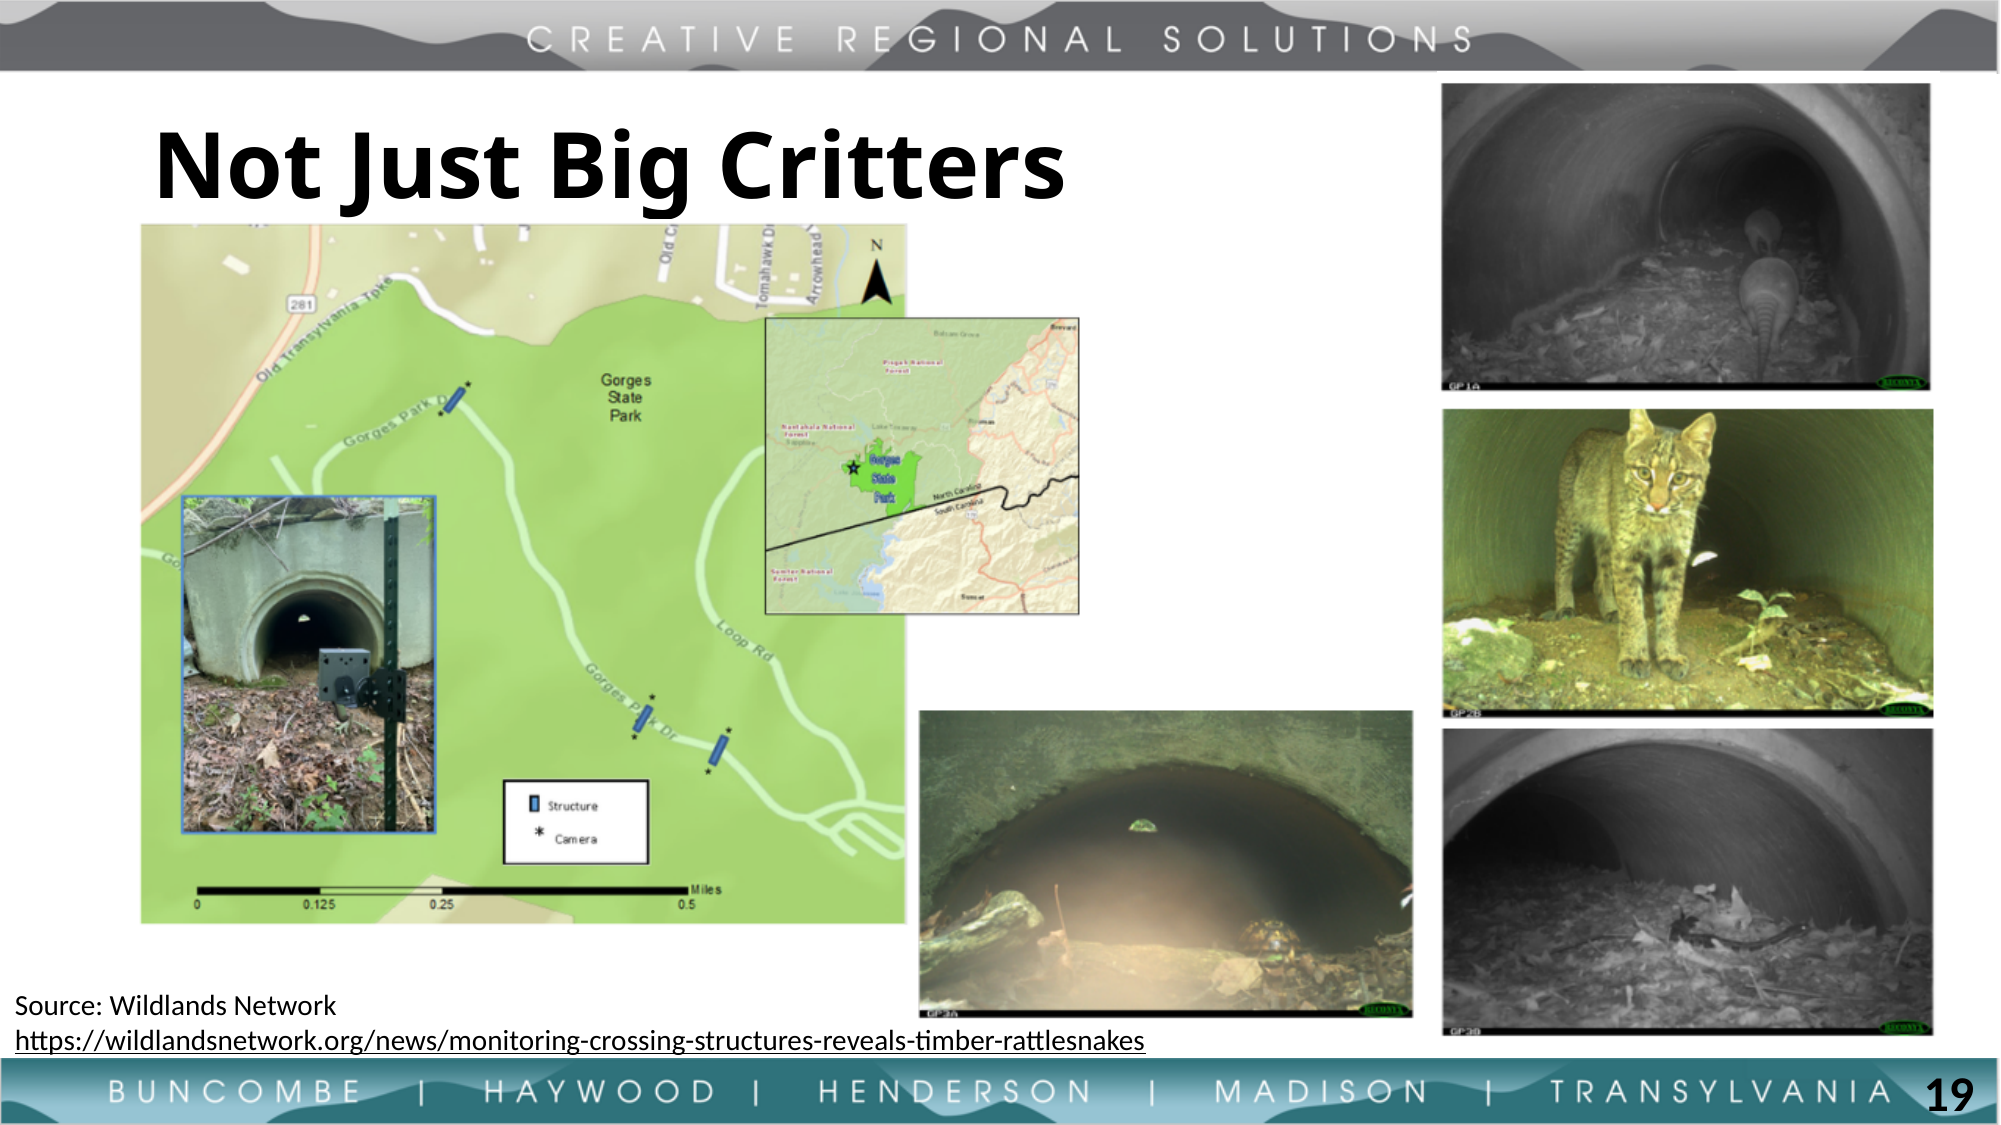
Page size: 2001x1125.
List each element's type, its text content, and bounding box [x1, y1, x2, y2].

picture [137, 219, 1417, 1023]
picture [0, 1058, 1908, 1125]
text_box 19 [1908, 1053, 2000, 1125]
picture [0, 0, 2000, 1044]
text_box Source: Wildlands Network https://wildlandsnetwork.org/news/monitoring-crossing-structures-reveals-timber-rattlesnakes [0, 979, 1178, 1064]
title Not Just Big Critters [137, 59, 1863, 278]
